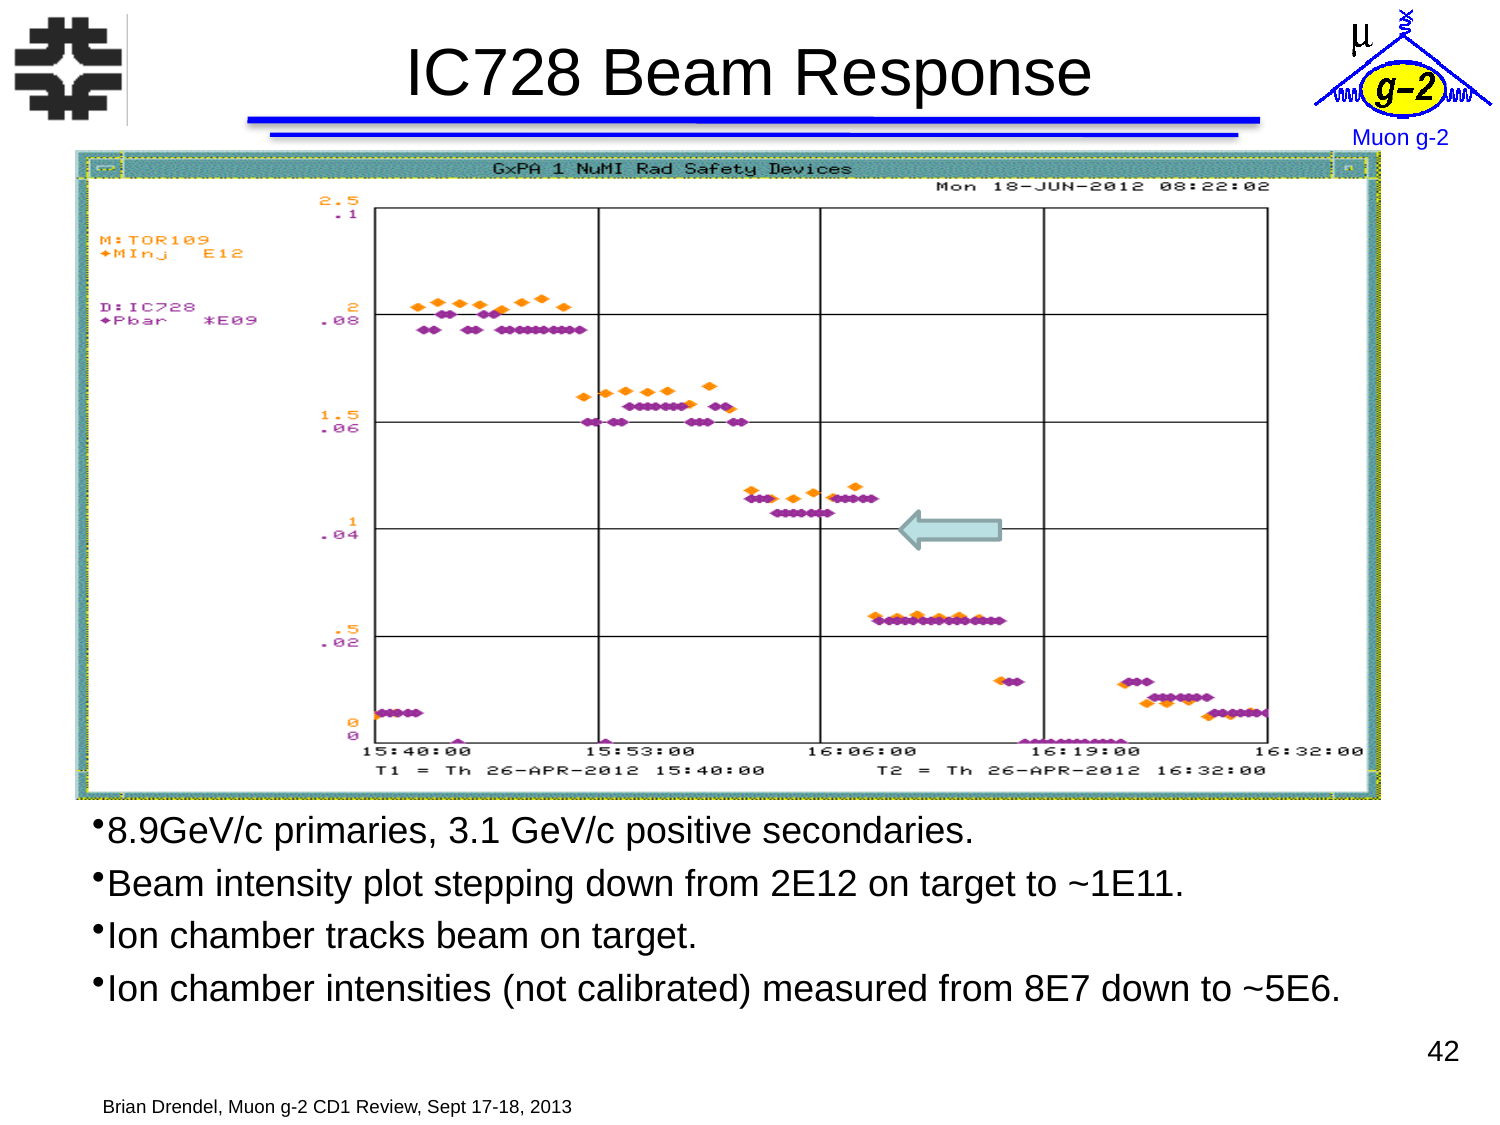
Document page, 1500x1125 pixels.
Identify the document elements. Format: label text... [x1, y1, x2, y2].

picture [8, 14, 135, 126]
title IC728 Beam Response [75, 12, 1425, 125]
list 8.9GeV/c primaries, 3.1 GeV/c positive secondaries. Beam intensity plot stepping down from 2E12 on target to ~1E11. Ion chamber tracks beam on target. Ion chamber intensities (not calibrated) measured from 8E7 down to ~5E6. [77, 798, 1403, 1114]
footer Brian Drendel, Muon g-2 CD1 Review, Sept 17-18, 2013 [87, 1087, 1413, 1125]
picture [74, 150, 1382, 801]
picture [1312, 8, 1493, 119]
slide_number 42 [1125, 1024, 1475, 1103]
